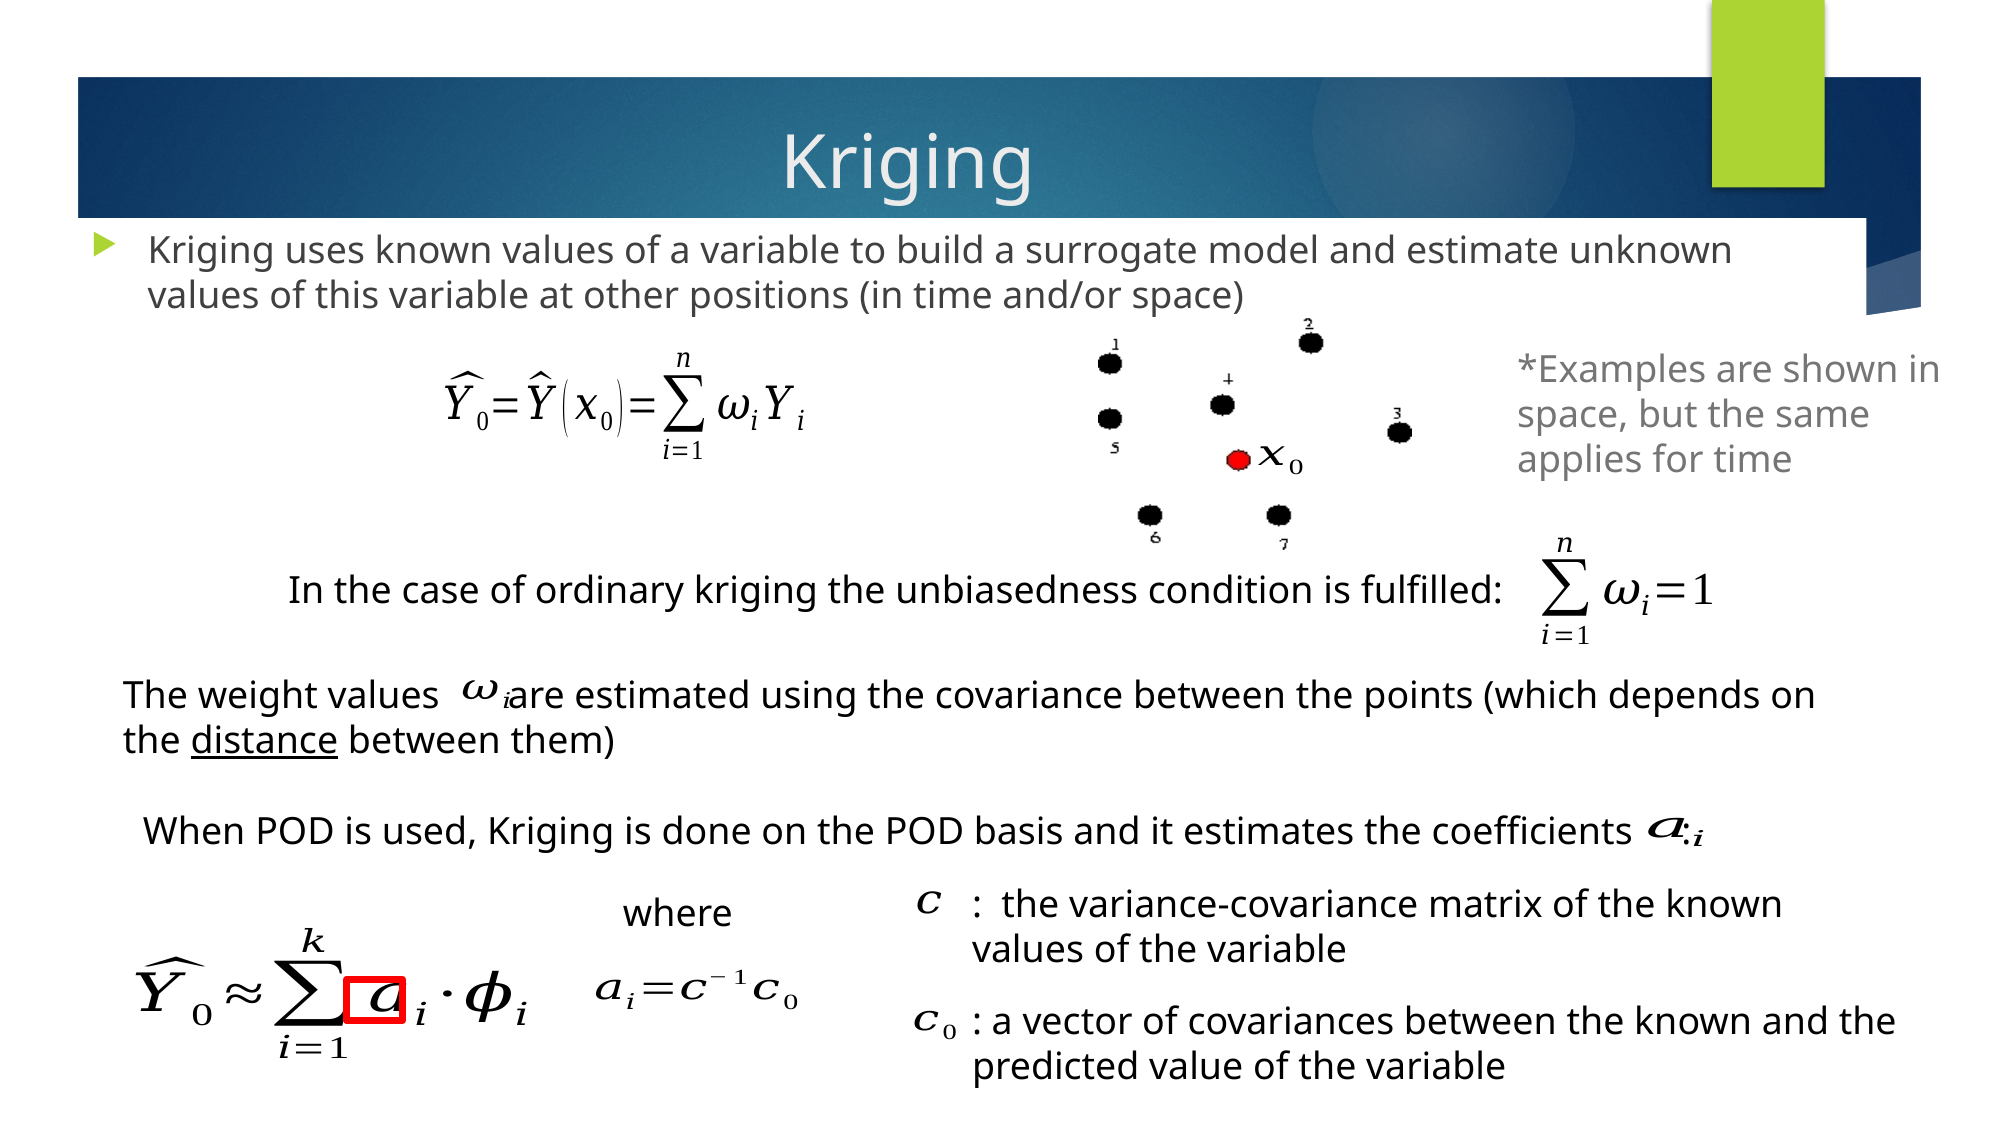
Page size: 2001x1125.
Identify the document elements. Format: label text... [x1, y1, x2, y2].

picture [1098, 317, 1412, 550]
text_box where [608, 881, 881, 942]
text_box : the variance-covariance matrix of the known values of the variable [957, 872, 1905, 977]
text_box The weight values are estimated using the covariance between the points (which depends on the distance between them) [108, 663, 1883, 859]
list Kriging uses known values of a variable to build a surrogate model and estimate unknown values of this variable at other positions (in time and/or space) [76, 218, 1867, 384]
text_box When POD is used, Kriging is done on the POD basis and it estimates the coefficients : [128, 799, 1709, 860]
text_box [345, 978, 404, 1022]
text_box In the case of ordinary kriging the unbiasedness condition is fulfilled: [273, 558, 1520, 618]
text_box *Examples are shown in space, but the same applies for time [1502, 337, 1990, 488]
text_box : a vector of covariances between the known and the predicted value of the variable [957, 989, 2000, 1095]
title Kriging [189, 100, 1627, 217]
